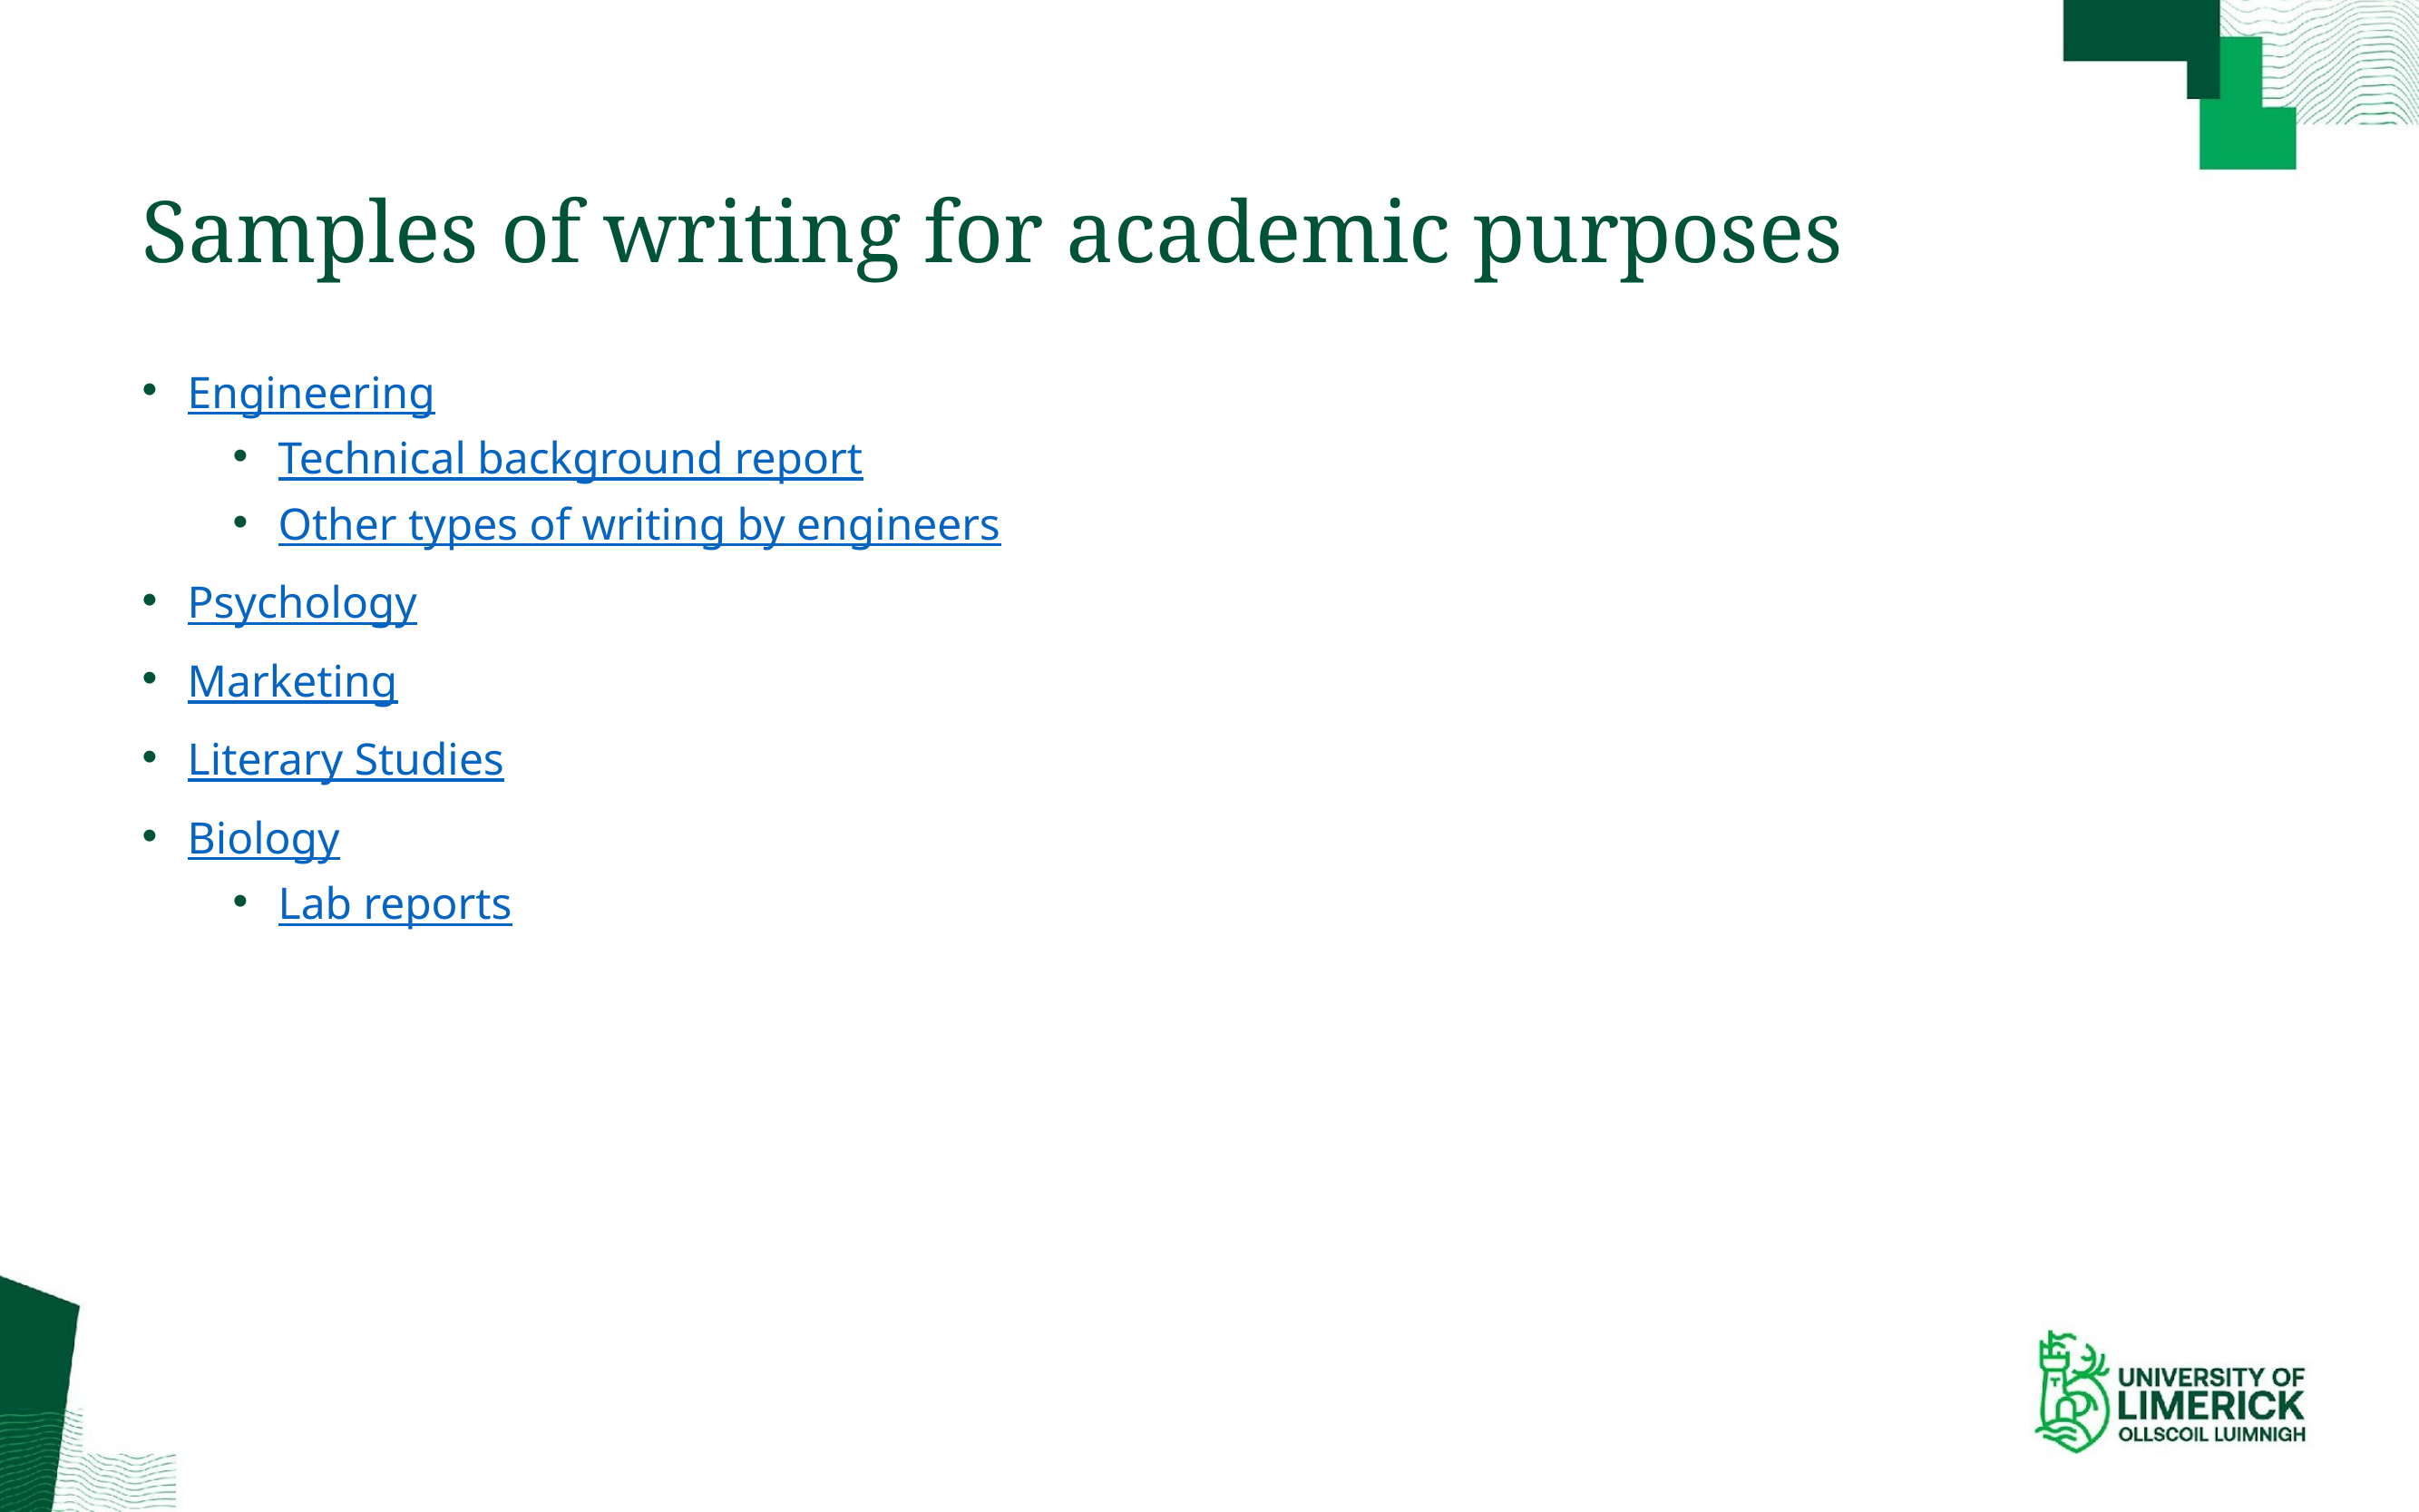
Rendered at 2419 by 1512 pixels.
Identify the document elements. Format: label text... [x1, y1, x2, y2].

title Samples of writing for academic purposes [128, 181, 2215, 337]
picture [0, 0, 2419, 1512]
list Engineering Technical background report Other types of writing by engineers Psychology Marketing Literary Studies Biology Lab reports [128, 358, 2215, 1069]
